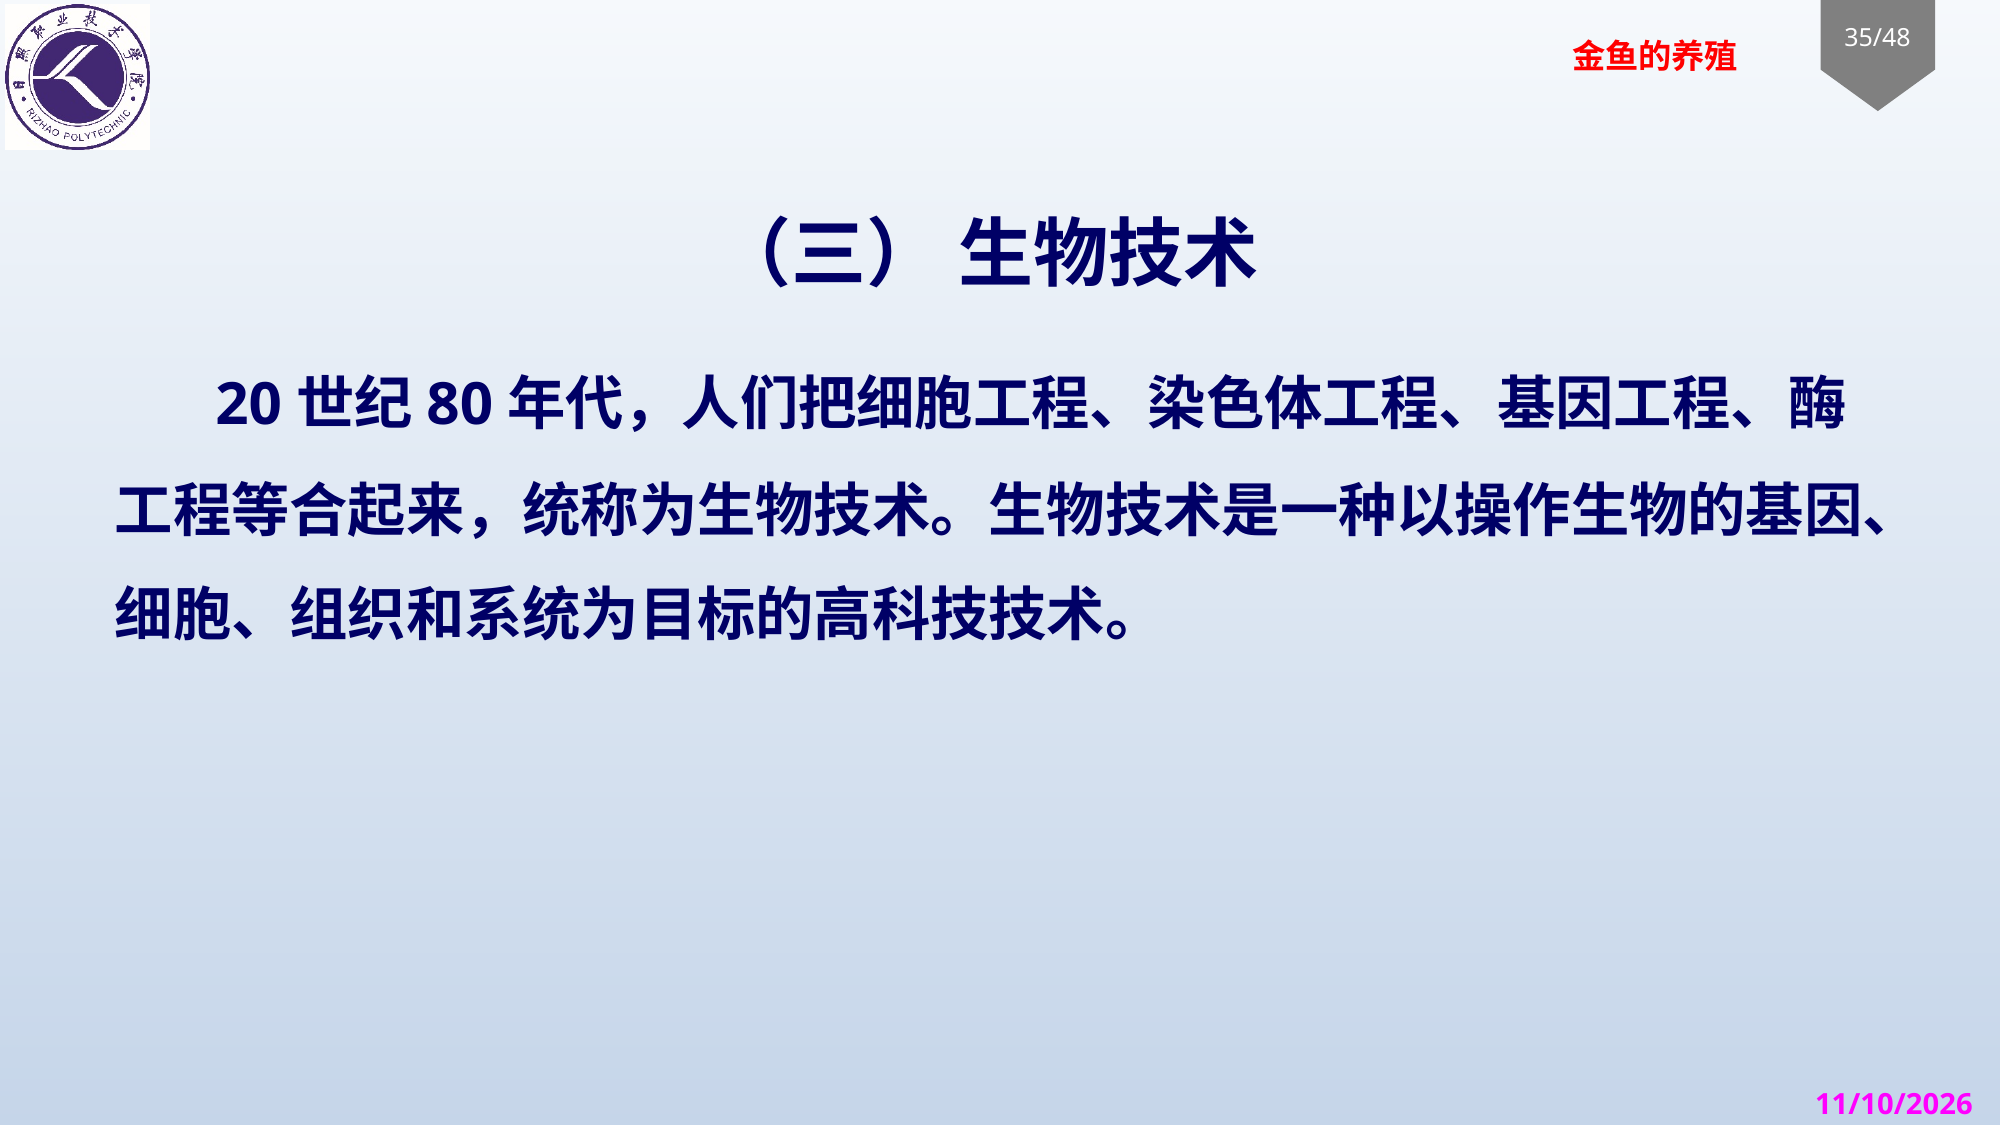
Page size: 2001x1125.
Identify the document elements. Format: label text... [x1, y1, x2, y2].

title （三） 生物技术 [87, 115, 1888, 304]
picture [5, 4, 150, 150]
list 20世纪80年代，人们把细胞工程、染色体工程、基因工程、酶工程等合起来，统称为生物技术。生物技术是一种以操作生物的基因、细胞、组织和系统为目标的高科技技术。 [99, 310, 1900, 1040]
